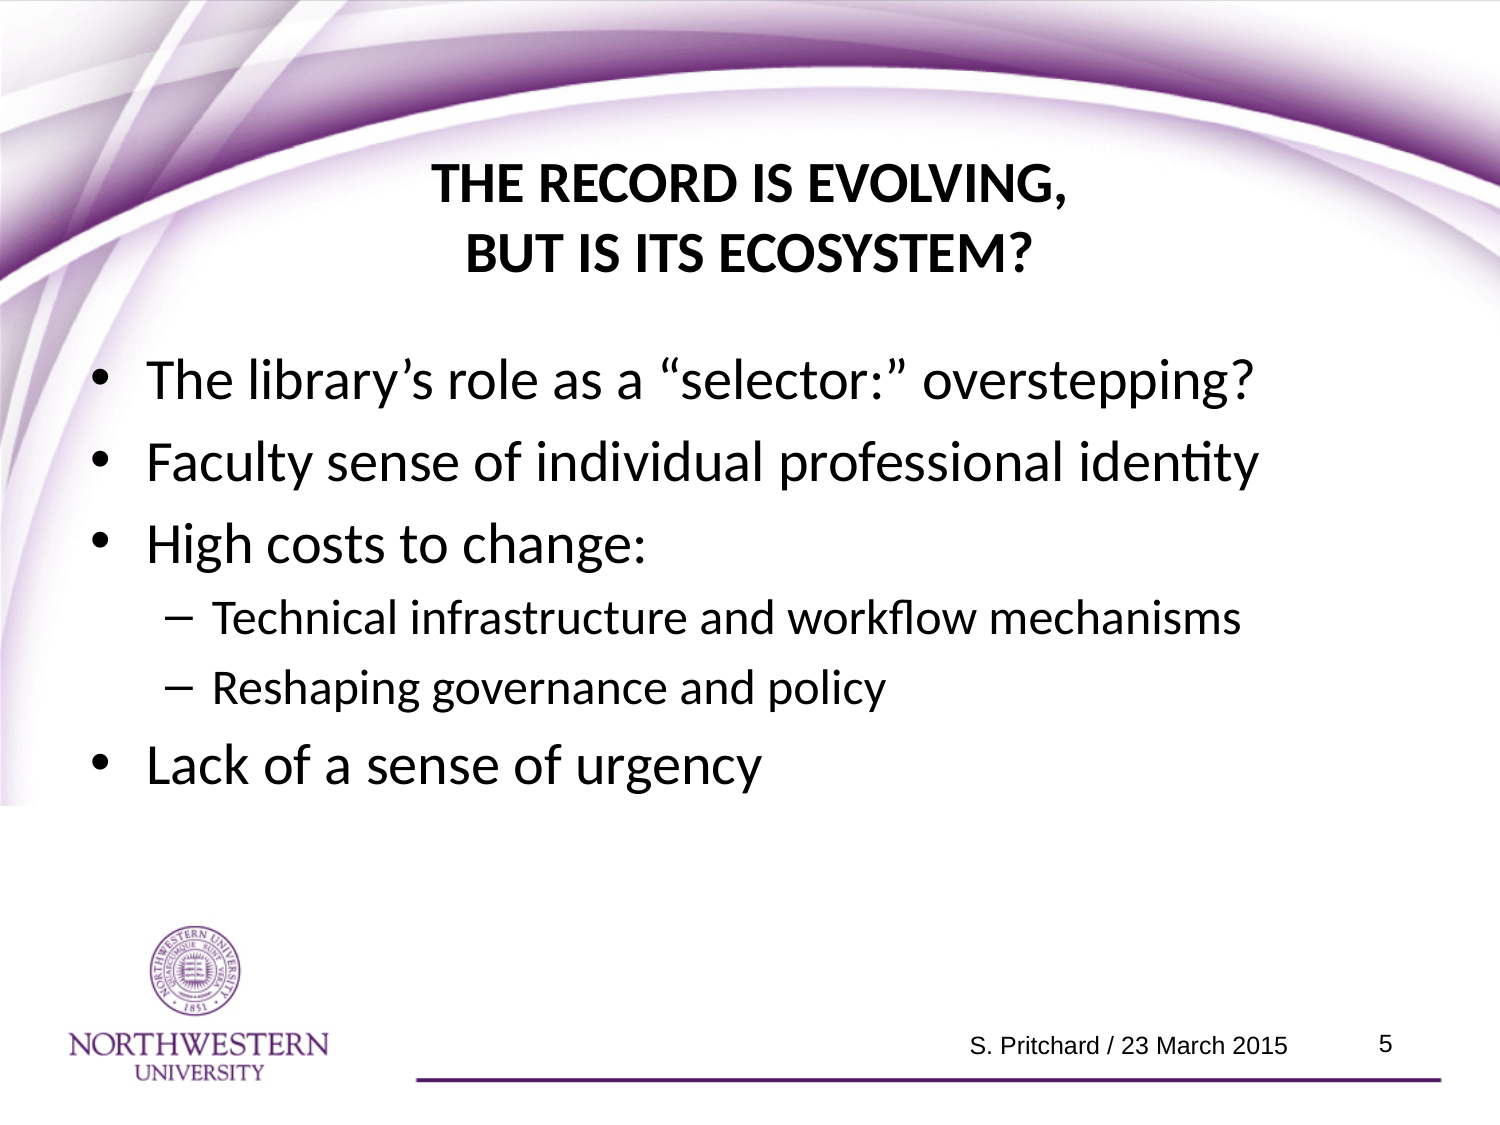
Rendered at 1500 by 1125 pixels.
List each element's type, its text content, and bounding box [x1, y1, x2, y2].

list The library’s role as a “selector:” overstepping? Faculty sense of individual professional identity High costs to change: Technical infrastructure and workflow mechanisms Reshaping governance and policy Lack of a sense of urgency [75, 333, 1425, 972]
title THE RECORD IS EVOLVING, BUT IS ITS ECOSYSTEM? [75, 157, 1425, 272]
slide_number 5 [1346, 1012, 1425, 1073]
picture [0, 0, 1500, 1125]
footer S. Pritchard / 23 March 2015 [919, 1014, 1347, 1075]
